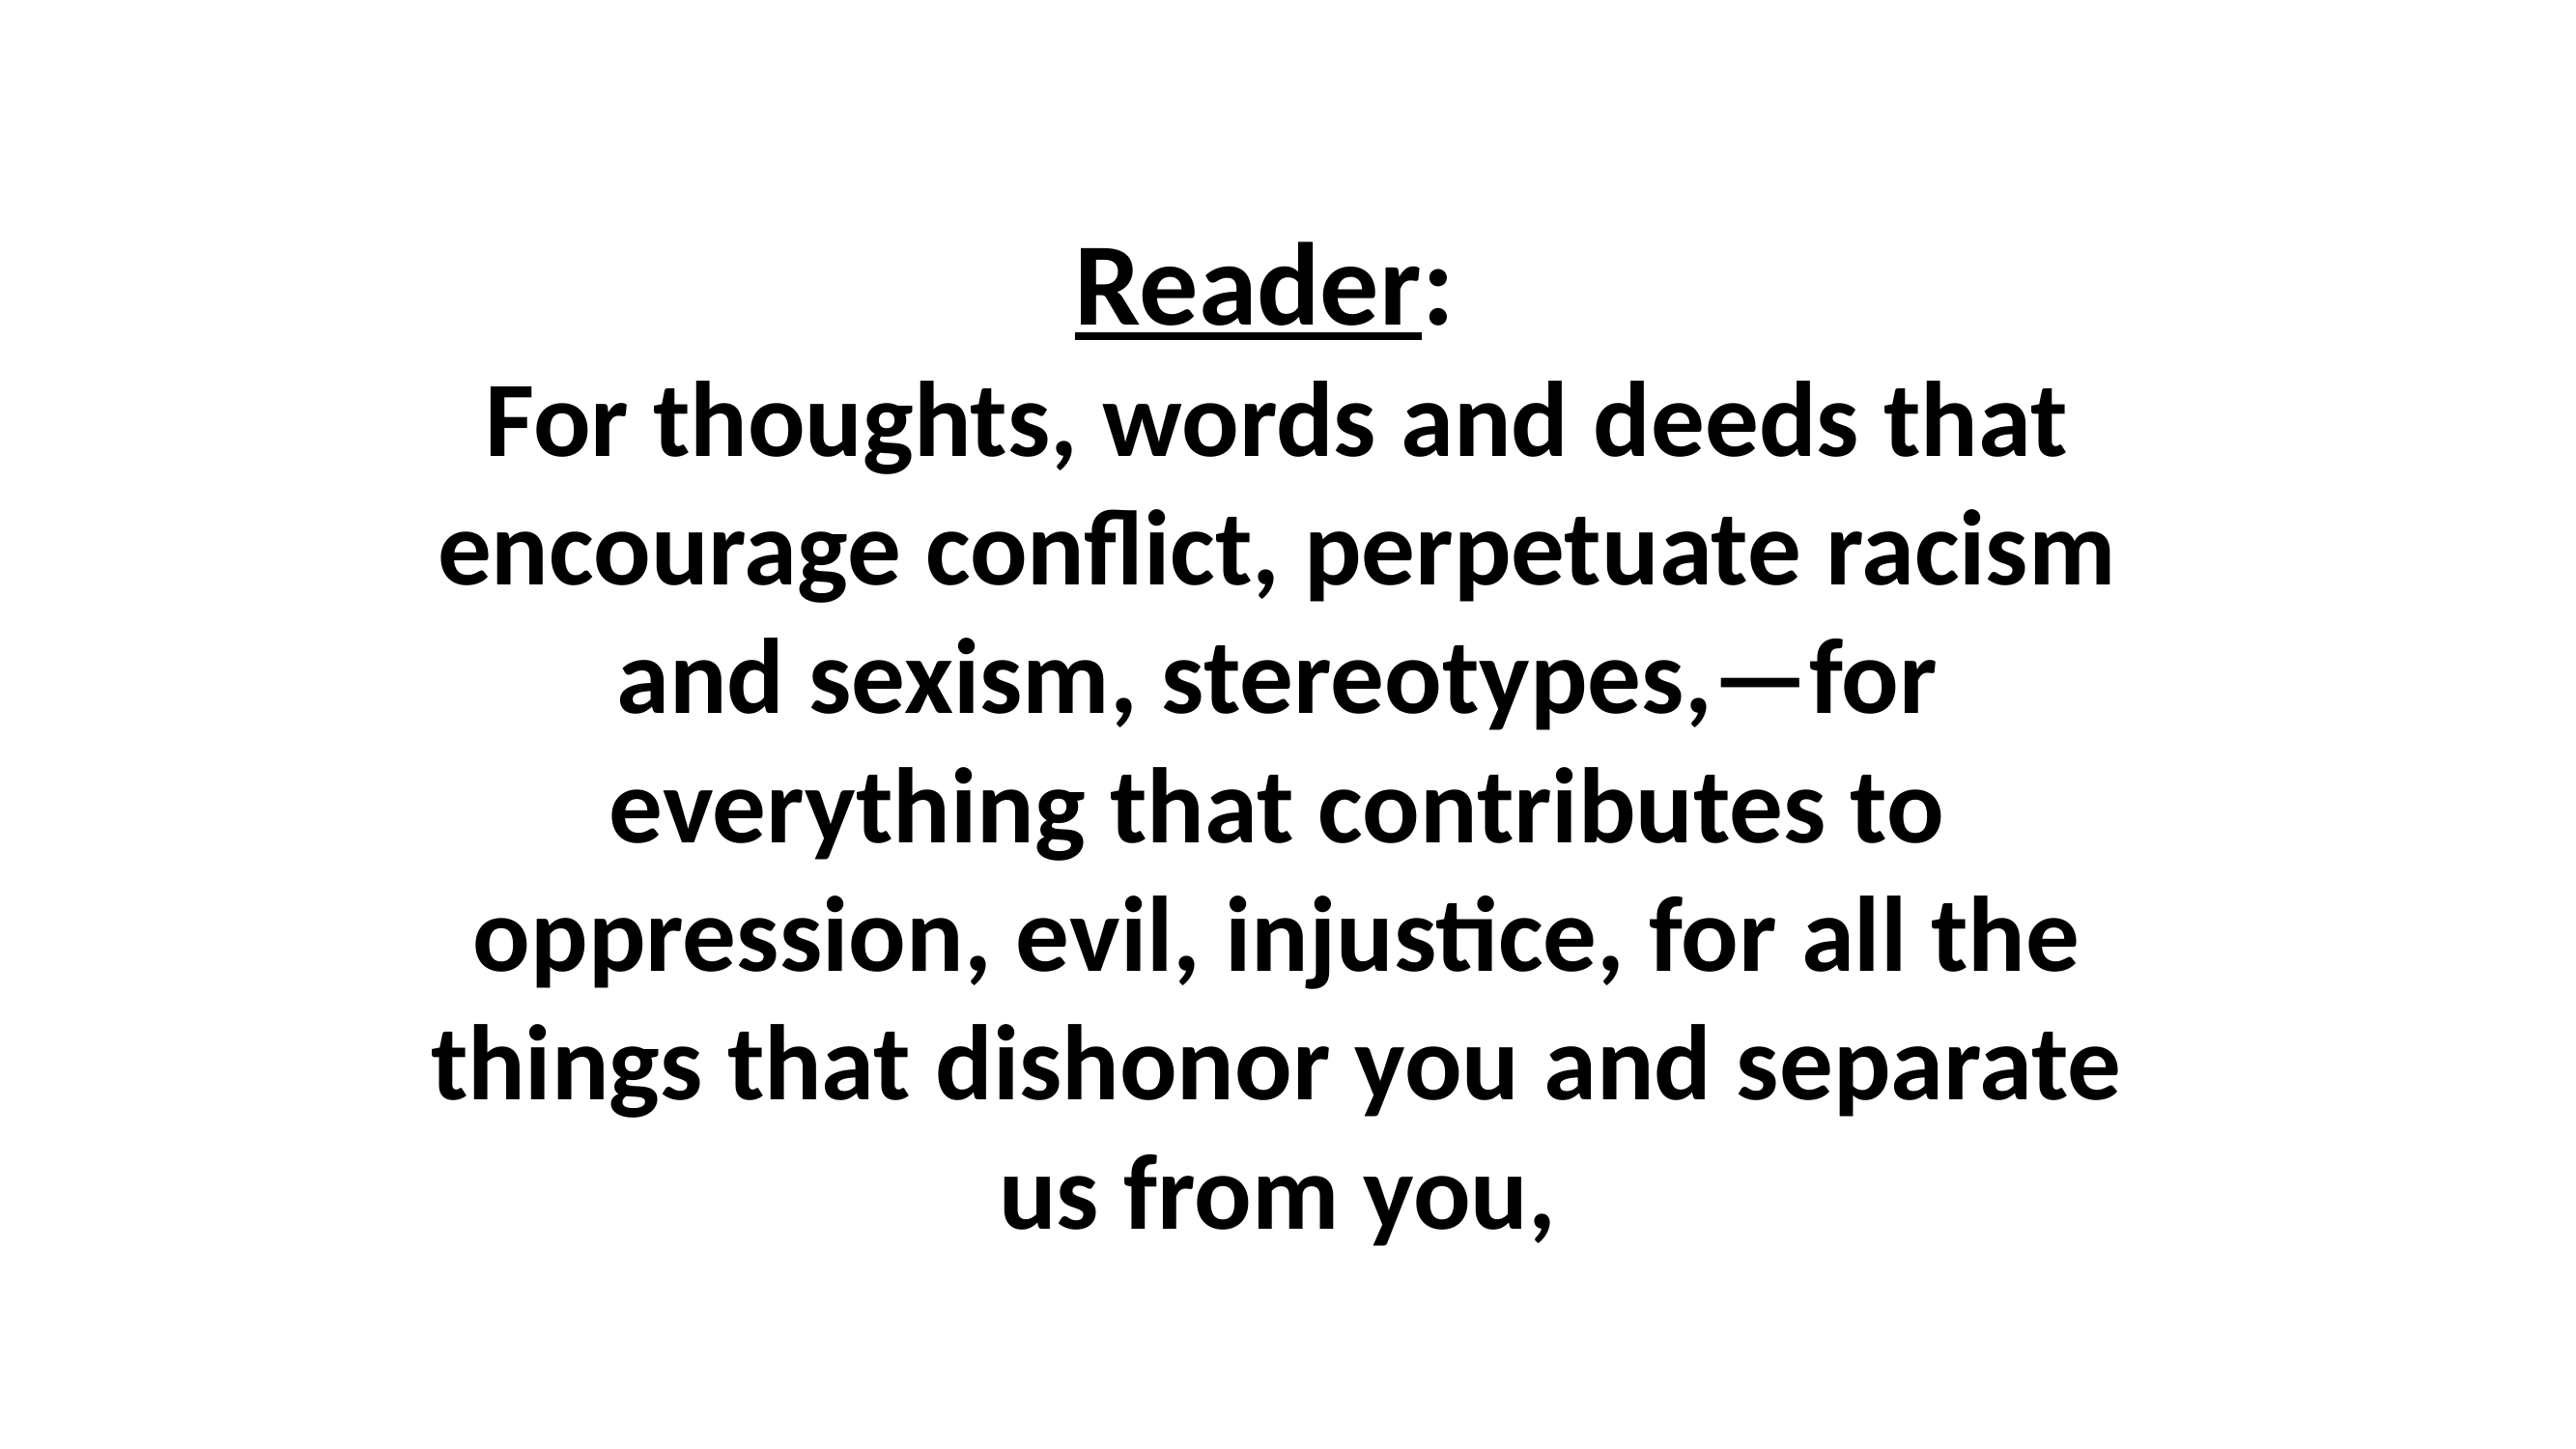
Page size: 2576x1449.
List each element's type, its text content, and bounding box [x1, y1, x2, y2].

title Reader: For thoughts, words and deeds that encourage conflict, perpetuate racism and sexism, stereotypes,—for everything that contributes to oppression, evil, injustice, for all the things that dishonor you and separate us from you, [362, 181, 2194, 1277]
